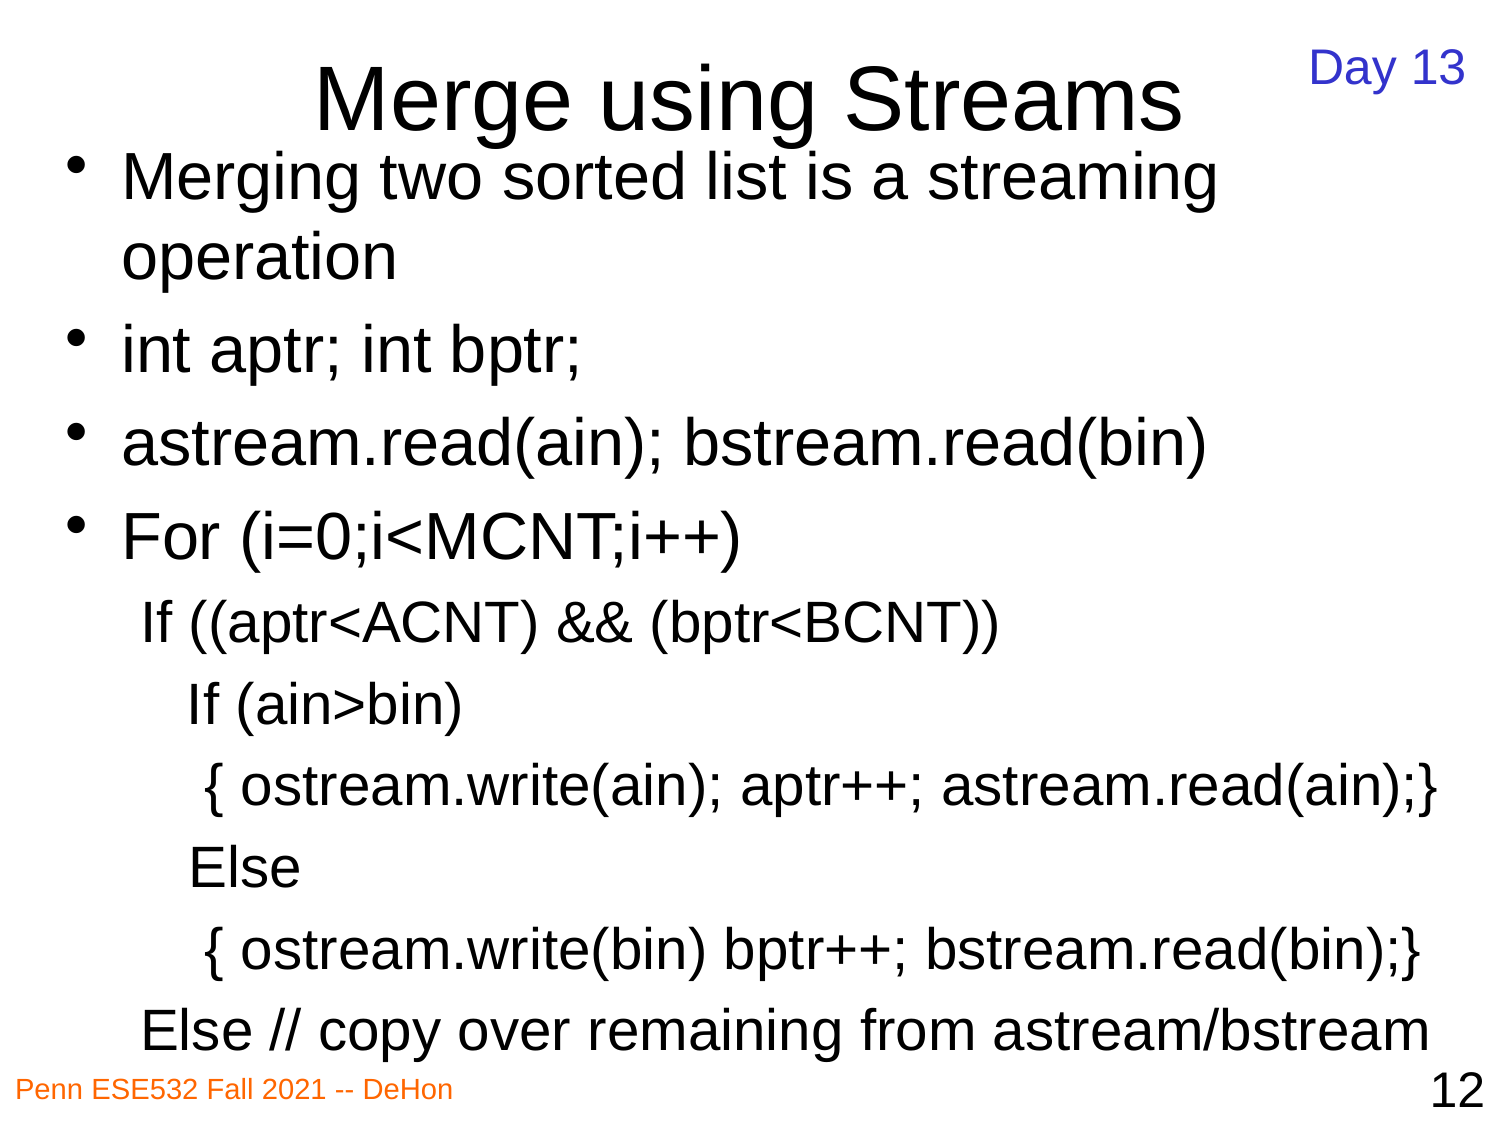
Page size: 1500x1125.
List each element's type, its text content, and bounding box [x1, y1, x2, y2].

slide_number Penn ESE532 Fall 2021 -- DeHon [0, 1062, 576, 1125]
title Merge using Streams [112, 0, 1388, 124]
slide_number 12 [1187, 1049, 1500, 1125]
list Merging two sorted list is a streaming operation int aptr; int bptr; astream.read(ain); bstream.read(bin) For (i=0;i<MCNT;i++) If ((aptr<ACNT) && (bptr<BCNT)) If (ain>bin) { ostream.write(ain); aptr++; astream.read(ain);} Else { ostream.write(bin) bptr++; bstream.read(bin);} Else // copy over remaining from astream/bstream [49, 124, 1463, 801]
text_box Day 13 [1293, 26, 1482, 102]
